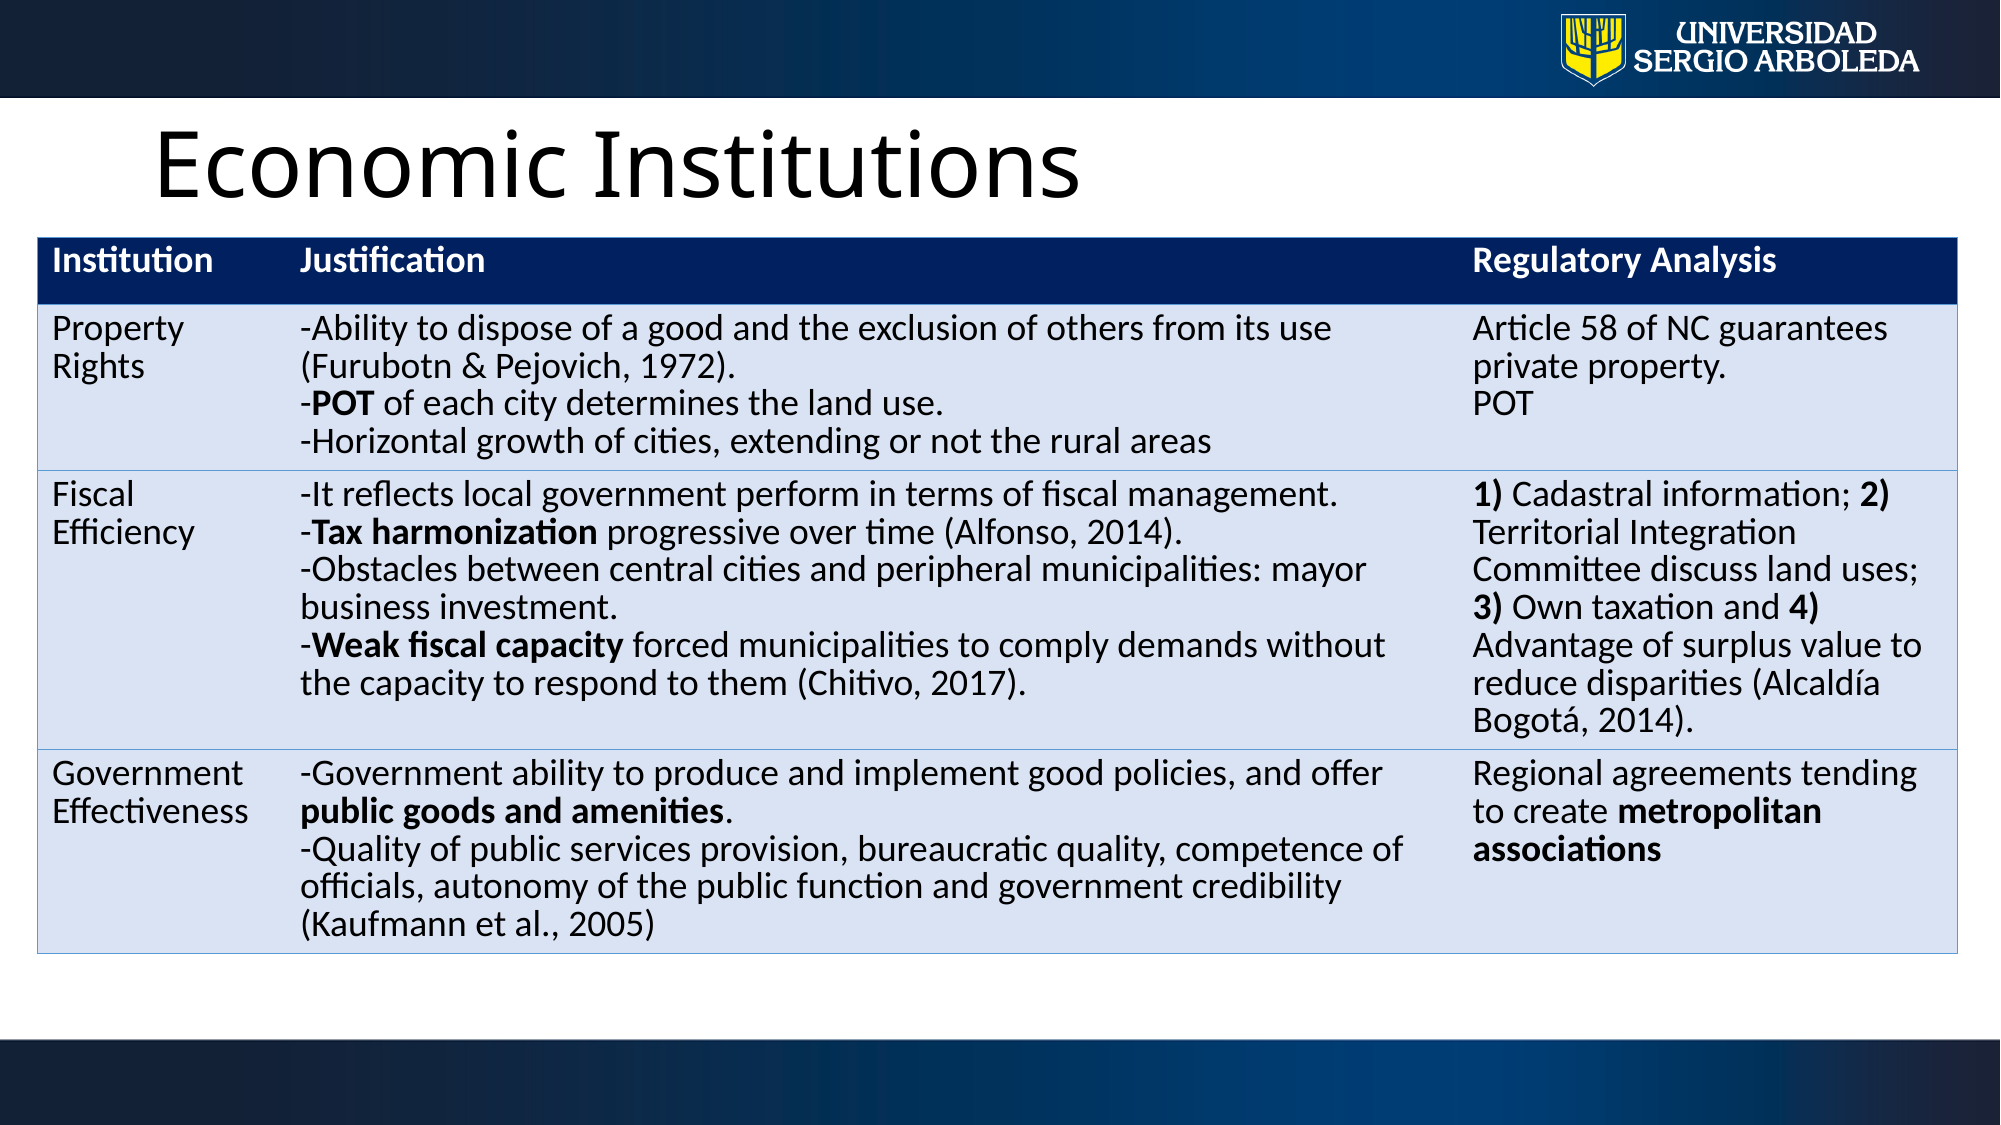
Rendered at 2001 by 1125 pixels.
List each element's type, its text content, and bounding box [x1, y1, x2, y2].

table_cell Government Effectiveness [38, 750, 285, 953]
table_header Institution [38, 238, 285, 304]
table_cell Fiscal Efficiency [38, 471, 285, 749]
table_cell Property Rights [38, 305, 285, 470]
title Economic Institutions [137, 97, 1863, 237]
table_cell 1) Cadastral information; 2) Territorial Integration Committee discuss land uses; 3) Own taxation and 4) Advantage of surplus value to reduce disparities (Alcaldía Bogotá, 2014). [1458, 471, 1957, 749]
picture [0, 1038, 2000, 1125]
table_cell -It reflects local government perform in terms of fiscal management. -Tax harmonization progressive over time (Alfonso, 2014). -Obstacles between central cities and peripheral municipalities: mayor business investment. -Weak fiscal capacity forced municipalities to comply demands without the capacity to respond to them (Chitivo, 2017). [285, 471, 1458, 749]
table_cell Regional agreements tending to create metropolitan associations [1458, 750, 1957, 953]
table_cell -Government ability to produce and implement good policies, and offer public goods and amenities. -Quality of public services provision, bureaucratic quality, competence of officials, autonomy of the public function and government credibility (Kaufmann et al., 2005) [285, 750, 1458, 953]
picture [0, 0, 2000, 106]
table_cell Article 58 of NC guarantees private property. POT [1458, 305, 1957, 470]
table_cell -Ability to dispose of a good and the exclusion of others from its use (Furubotn & Pejovich, 1972). -POT of each city determines the land use. -Horizontal growth of cities, extending or not the rural areas [285, 305, 1458, 470]
table_header Regulatory Analysis [1458, 238, 1957, 304]
table_header Justification [285, 238, 1458, 304]
